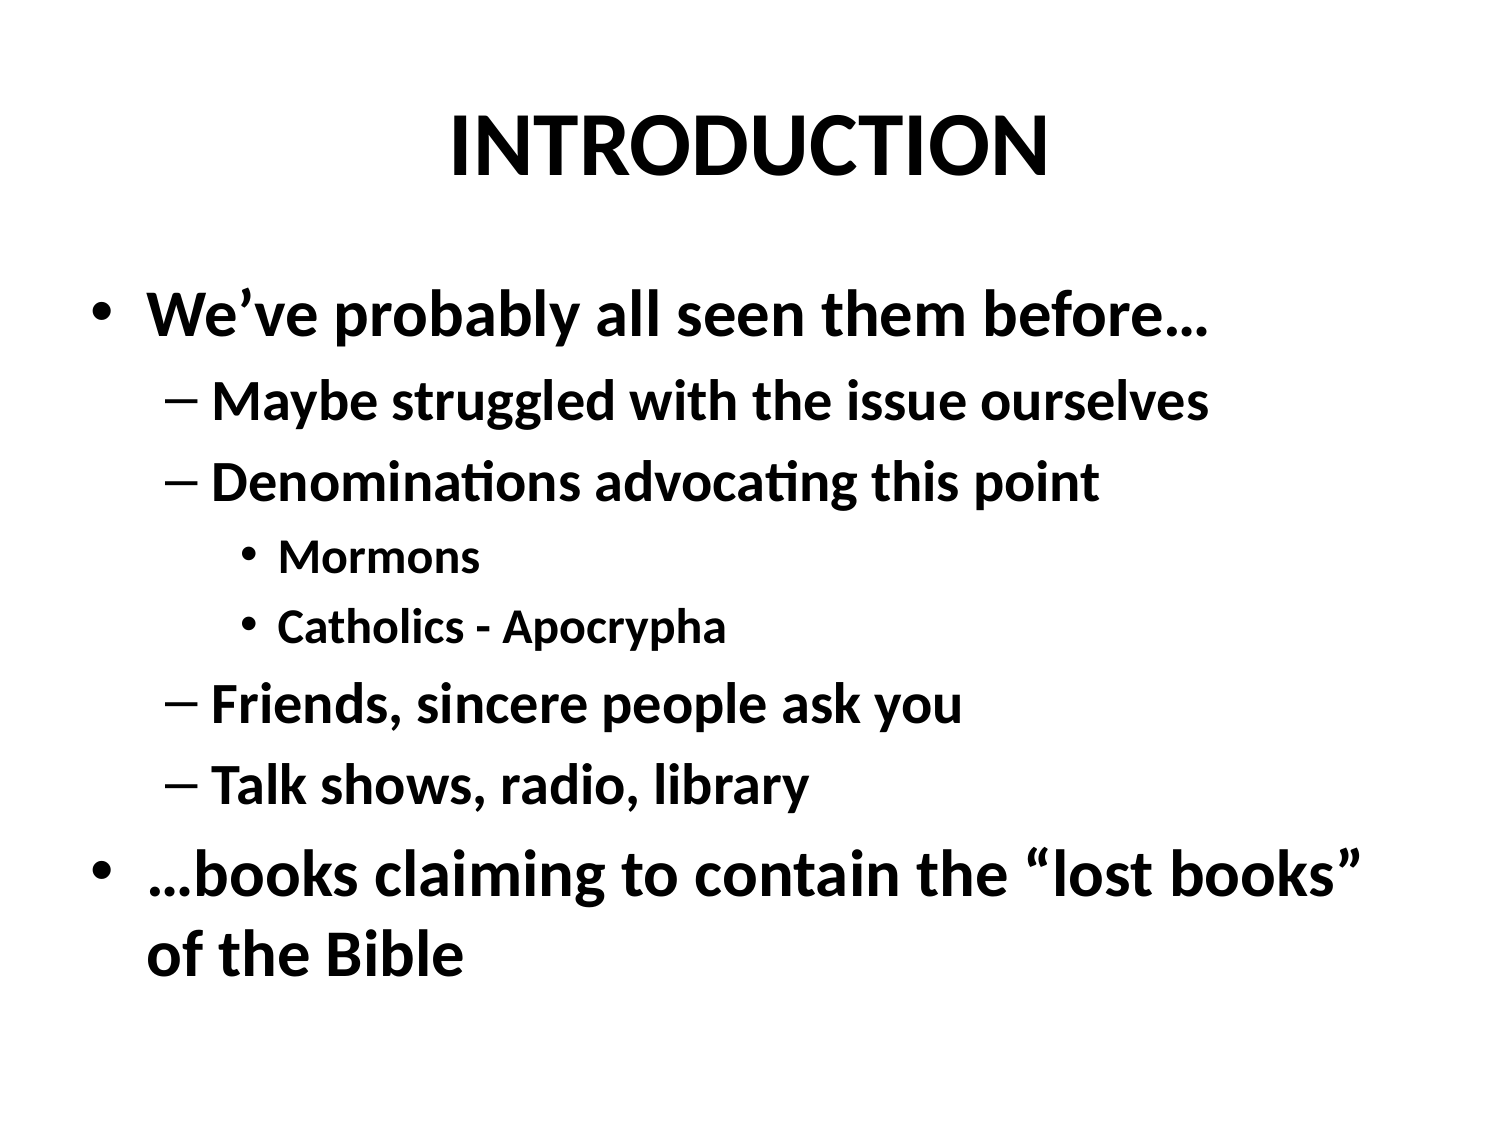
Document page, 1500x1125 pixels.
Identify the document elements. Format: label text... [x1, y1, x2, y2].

title INTRODUCTION [75, 45, 1425, 233]
list We’ve probably all seen them before… Maybe struggled with the issue ourselves Denominations advocating this point Mormons Catholics - Apocrypha Friends, sincere people ask you Talk shows, radio, library …books claiming to contain the “lost books” of the Bible [75, 262, 1425, 1125]
